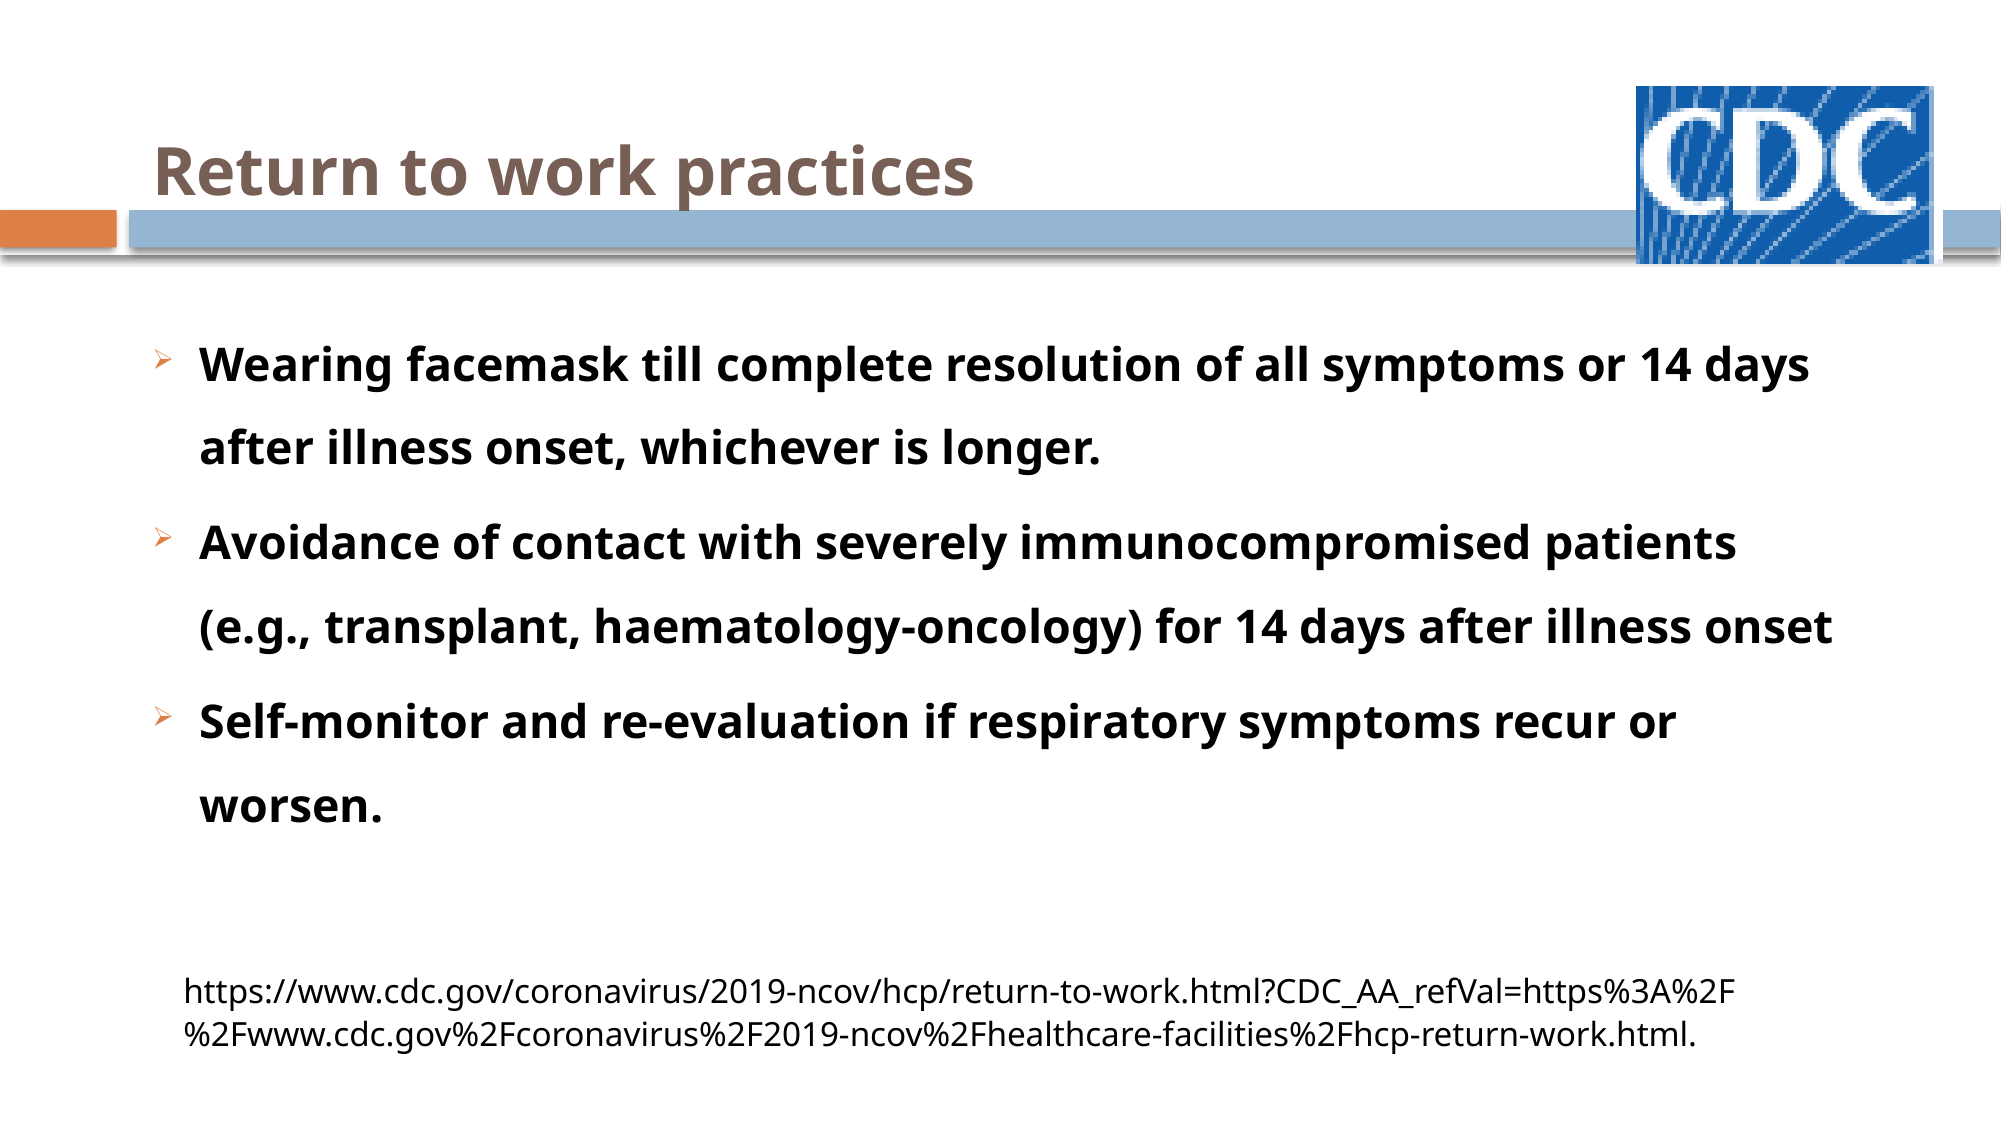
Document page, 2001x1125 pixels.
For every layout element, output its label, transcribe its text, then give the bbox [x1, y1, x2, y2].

text_box https://www.cdc.gov/coronavirus/2019-ncov/hcp/return-to-work.html?CDC_AA_refVal=https%3A%2F%2Fwww.cdc.gov%2Fcoronavirus%2F2019-ncov%2Fhealthcare-facilities%2Fhcp-return-work.html. [168, 960, 1841, 1061]
list Wearing facemask till complete resolution of all symptoms or 14 days after illness onset, whichever is longer. Avoidance of contact with severely immunocompromised patients (e.g., transplant, haematology-oncology) for 14 days after illness onset Self-monitor and re-evaluation if respiratory symptoms recur or worsen. [137, 299, 1863, 927]
title Return to work practices [137, 59, 1259, 278]
picture [1636, 85, 1943, 264]
